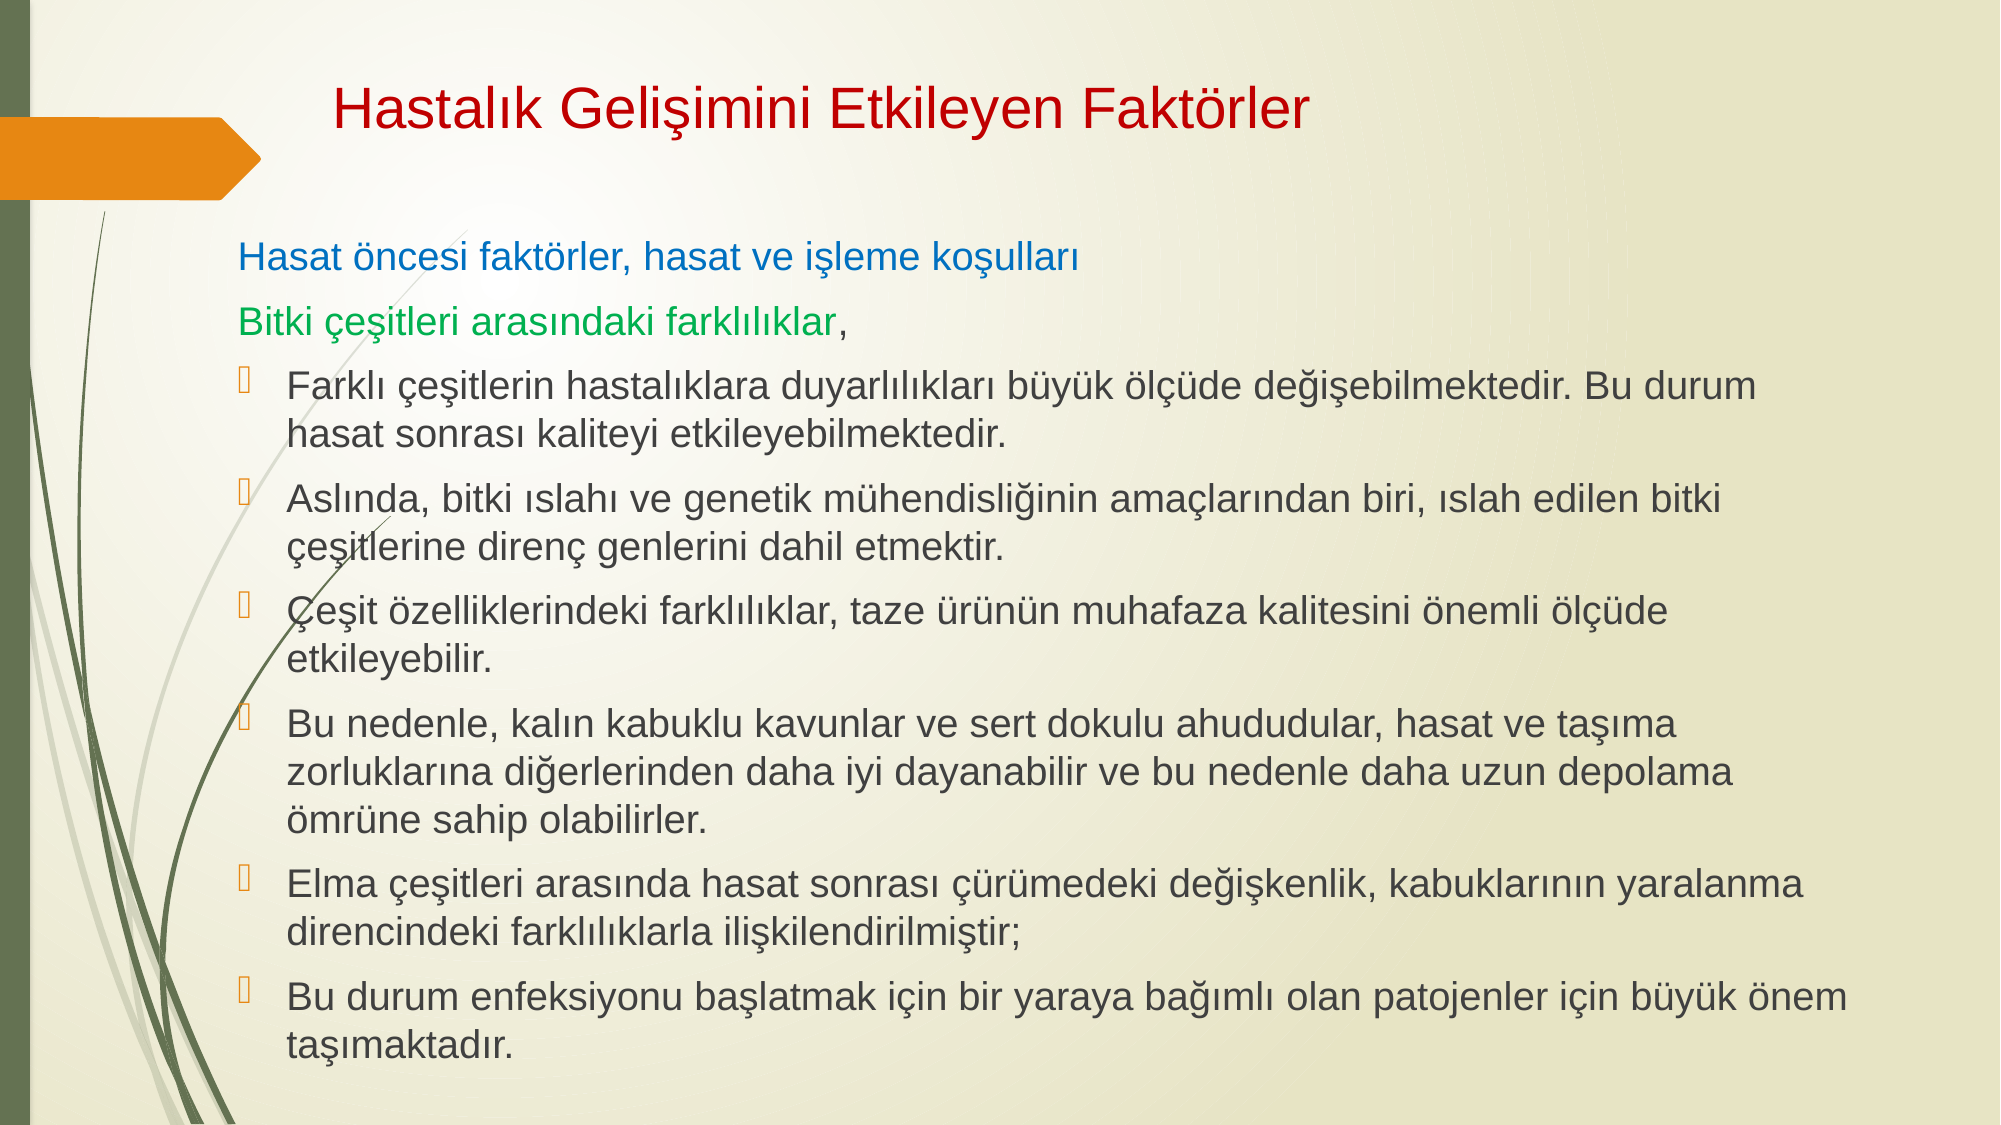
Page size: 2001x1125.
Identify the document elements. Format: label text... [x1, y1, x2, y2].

list Hasat öncesi faktörler, hasat ve işleme koşulları Bitki çeşitleri arasındaki farklılıklar, Farklı çeşitlerin hastalıklara duyarlılıkları büyük ölçüde değişebilmektedir. Bu durum hasat sonrası kaliteyi etkileyebilmektedir. Aslında, bitki ıslahı ve genetik mühendisliğinin amaçlarından biri, ıslah edilen bitki çeşitlerine direnç genlerini dahil etmektir. Çeşit özelliklerindeki farklılıklar, taze ürünün muhafaza kalitesini önemli ölçüde etkileyebilir. Bu nedenle, kalın kabuklu kavunlar ve sert dokulu ahududular, hasat ve taşıma zorluklarına diğerlerinden daha iyi dayanabilir ve bu nedenle daha uzun depolama ömrüne sahip olabilirler. Elma çeşitleri arasında hasat sonrası çürümedeki değişkenlik, kabuklarının yaralanma direncindeki farklılıklarla ilişkilendirilmiştir; Bu durum enfeksiyonu başlatmak için bir yaraya bağımlı olan patojenler için büyük önem taşımaktadır. [222, 222, 1874, 1080]
title Hastalık Gelişimini Etkileyen Faktörler [317, 62, 1780, 184]
